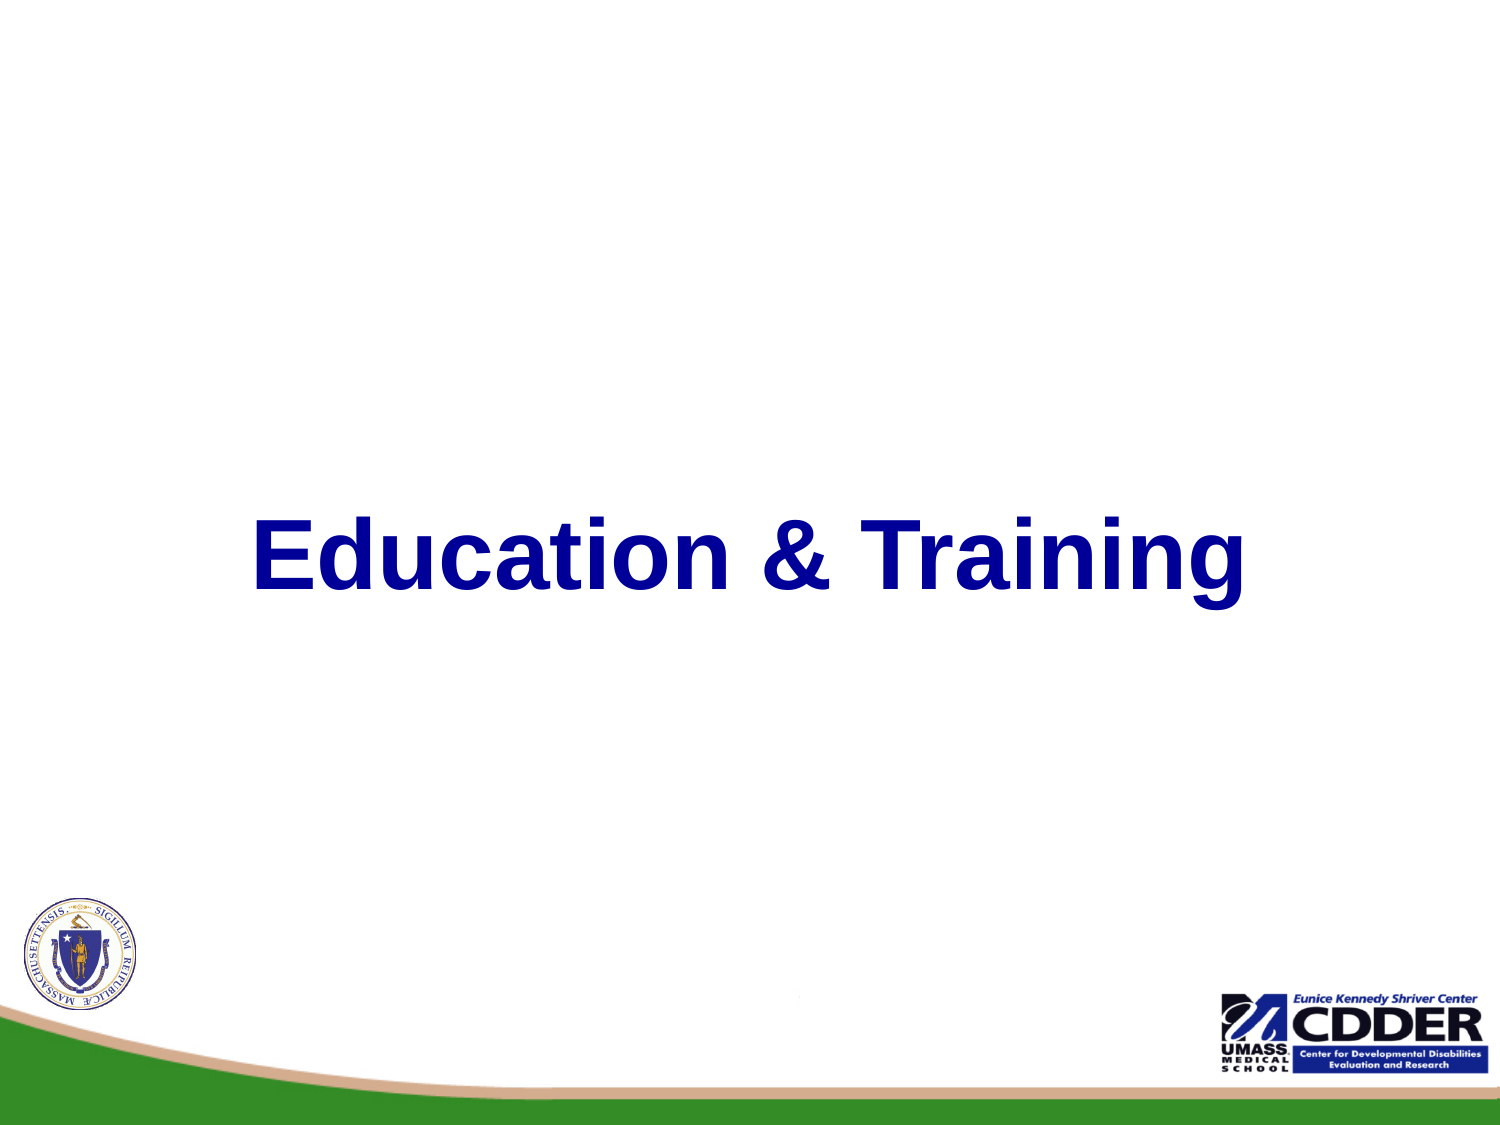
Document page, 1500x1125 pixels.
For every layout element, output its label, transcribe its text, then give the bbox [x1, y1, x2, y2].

picture [0, 898, 1500, 1125]
title Education & Training [187, 224, 1313, 617]
